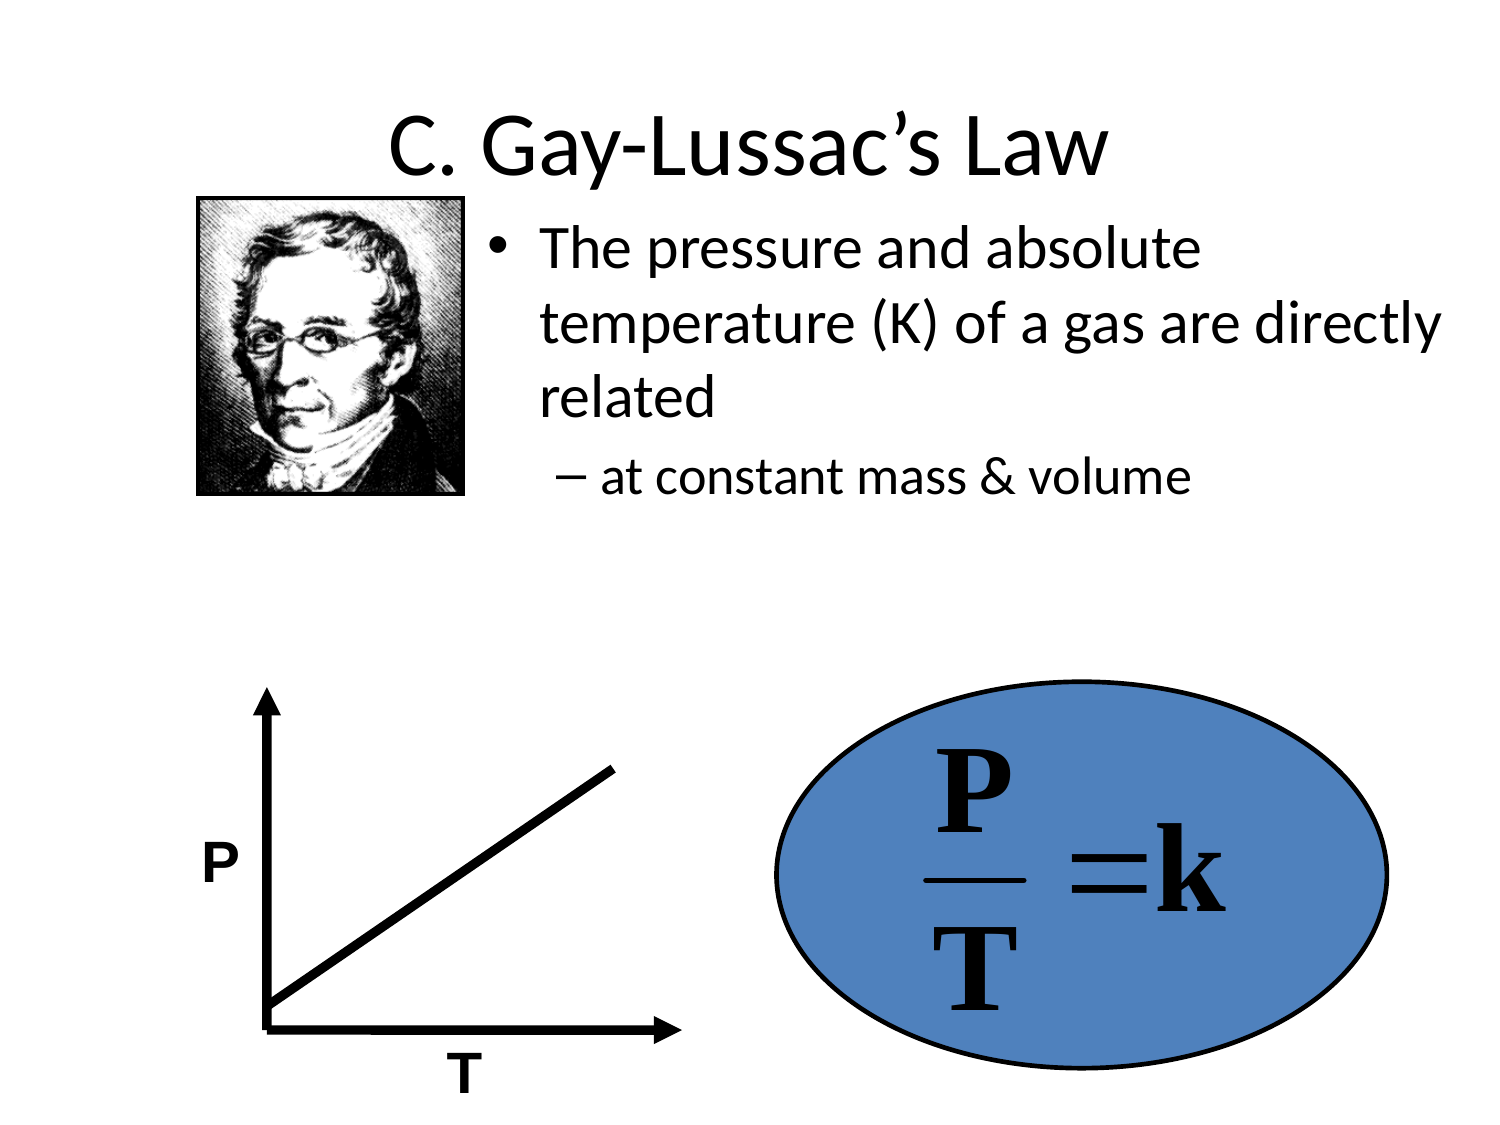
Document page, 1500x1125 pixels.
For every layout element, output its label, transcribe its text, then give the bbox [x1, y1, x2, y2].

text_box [776, 681, 1388, 1069]
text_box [186, 686, 683, 1125]
title C. Gay-Lussac’s Law [75, 45, 1425, 233]
picture [198, 198, 462, 493]
list The pressure and absolute temperature (K) of a gas are directly related at constant mass & volume [472, 199, 1500, 516]
